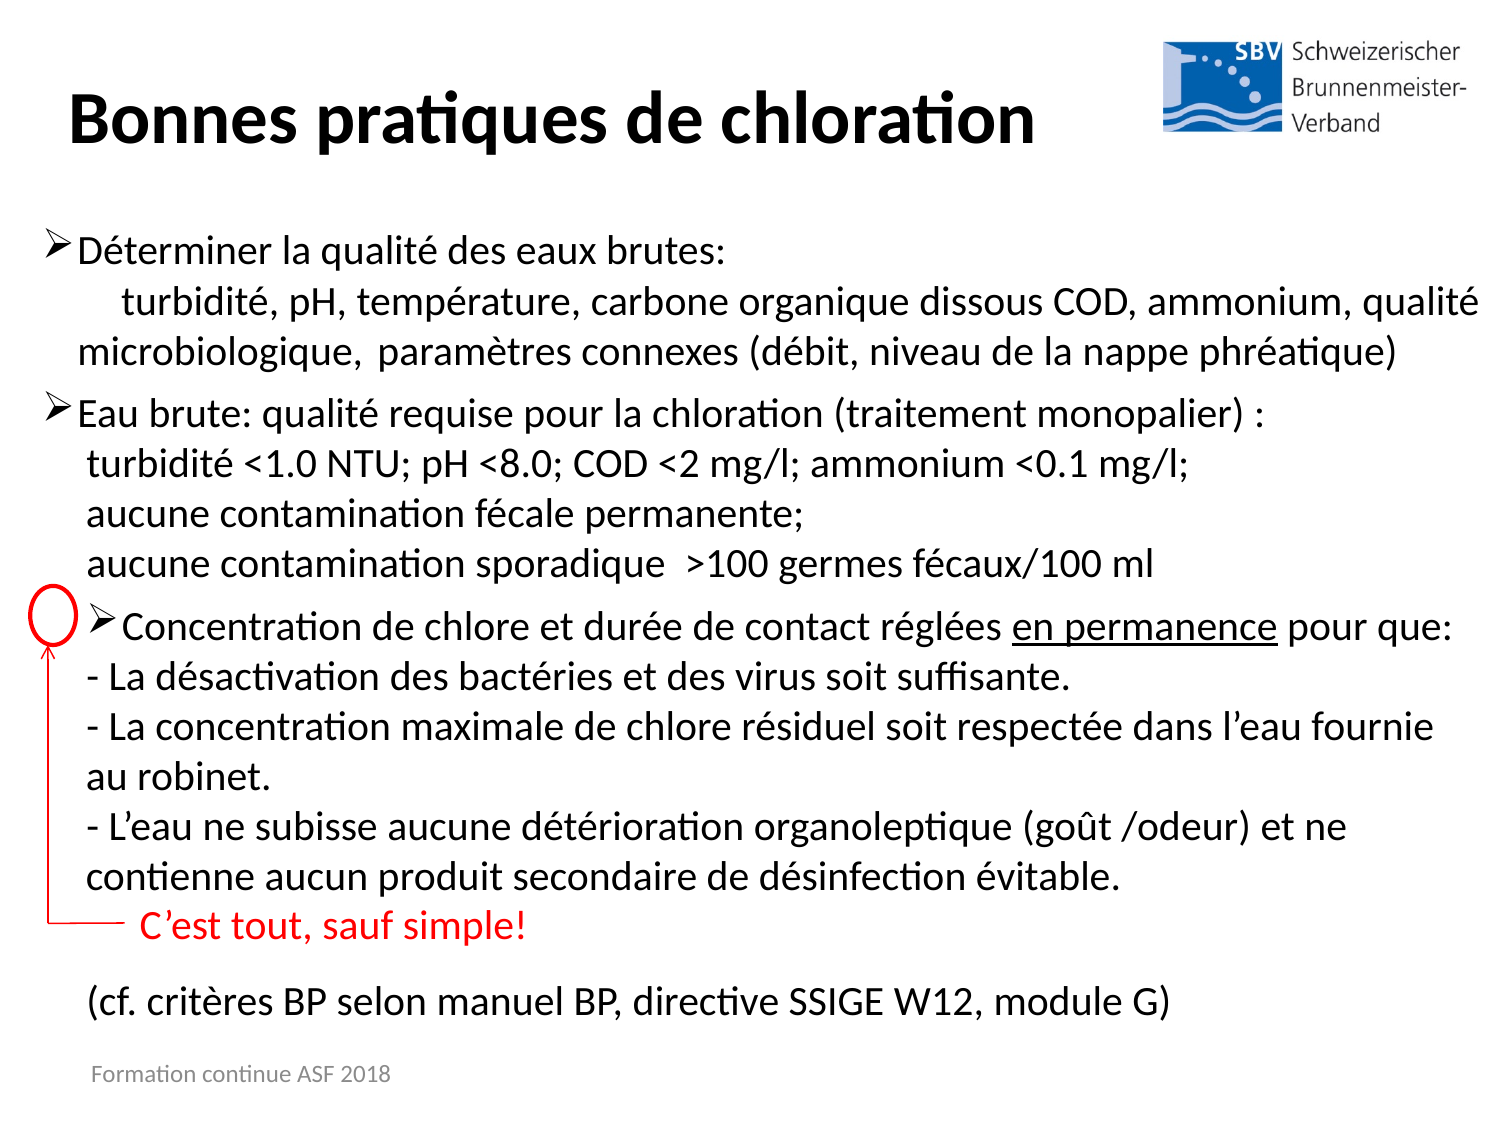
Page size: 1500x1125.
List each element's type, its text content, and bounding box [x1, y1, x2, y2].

text_box Déterminer la qualité des eaux brutes: turbidité, pH, température, carbone organique dissous COD, ammonium, qualité microbiologique, paramètres connexes (débit, niveau de la nappe phréatique) Eau brute: qualité requise pour la chloration (traitement monopalier) : turbidité <1.0 NTU; pH <8.0; COD <2 mg/l; ammonium <0.1 mg/l; aucune contamination fécale permanente; aucune contamination sporadique >100 germes fécaux/100 ml Concentration de chlore et durée de contact réglées en permanence pour que: - La désactivation des bactéries et des virus soit suffisante. - La concentration maximale de chlore résiduel soit respectée dans l’eau fournie au robinet. - L’eau ne subisse aucune détérioration organoleptique (goût /odeur) et ne contienne aucun produit secondaire de désinfection évitable. (cf. critères BP selon manuel BP, directive SSIGE W12, module G) [27, 216, 1497, 1032]
slide_number Formation continue ASF 2018 [76, 1042, 609, 1103]
title Bonnes pratiques de chloration [53, 30, 1329, 197]
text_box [29, 585, 645, 957]
picture [1329, 35, 1471, 138]
